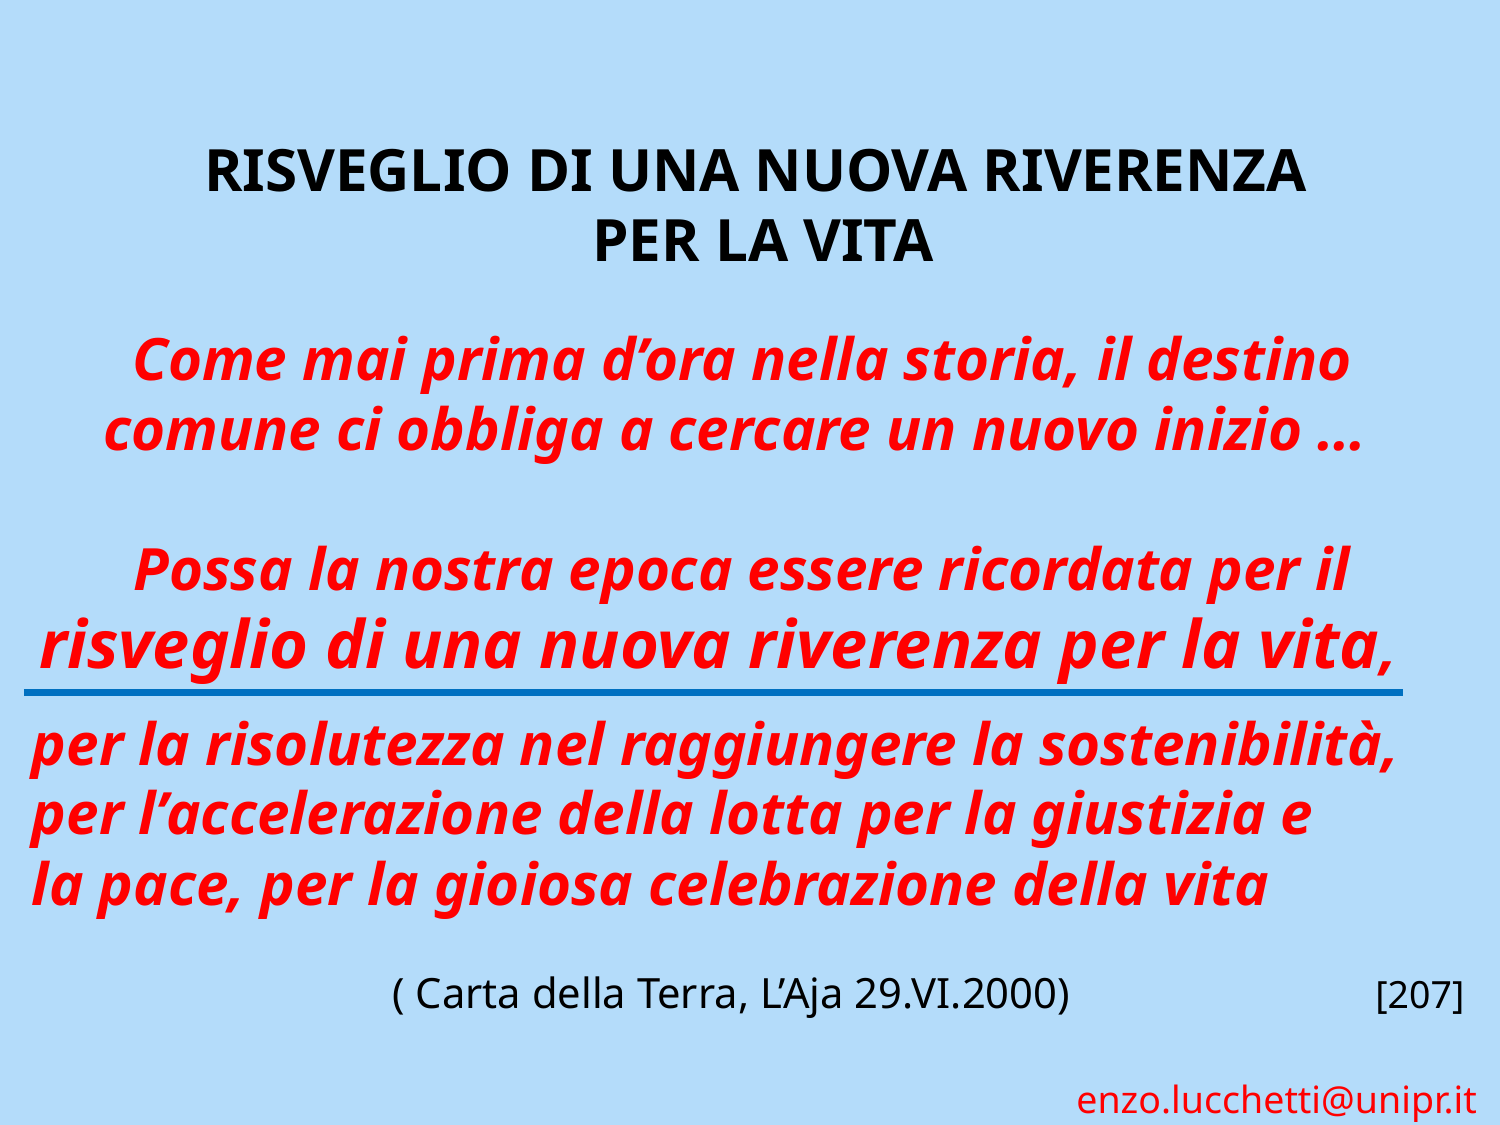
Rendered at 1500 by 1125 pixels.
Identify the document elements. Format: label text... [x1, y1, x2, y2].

text_box RISVEGLIO DI UNA NUOVA RIVERENZA PER LA VITA [189, 125, 1338, 351]
text_box enzo.lucchetti@unipr.it [1061, 1068, 1493, 1125]
text_box Come mai prima d’ora nella storia, il destino comune ci obbliga a cercare un nuovo inizio … Possa la nostra epoca essere ricordata per il risveglio di una nuova riverenza per la vita, per la risolutezza nel raggiungere la sostenibilità, per l’accelerazione della lotta per la giustizia e la pace, per la gioiosa celebrazione della vita ( Carta della Terra, L’Aja 29.VI.2000) [1, 314, 1483, 1024]
text_box [207] [1360, 963, 1480, 1024]
